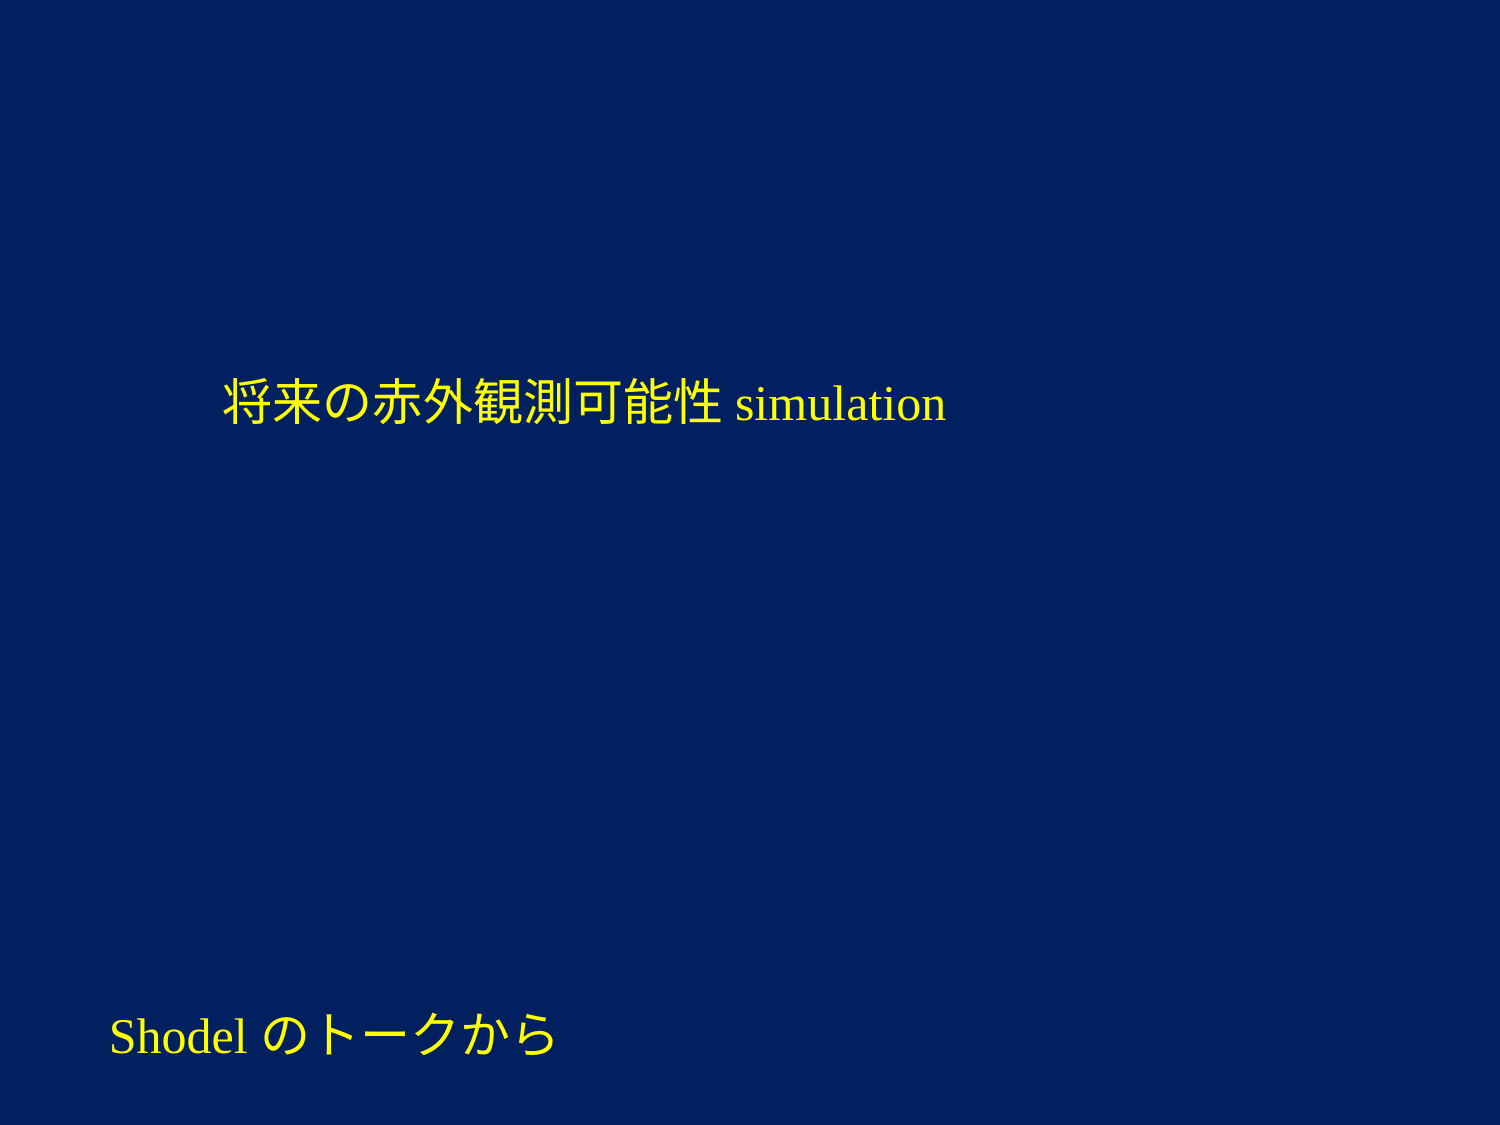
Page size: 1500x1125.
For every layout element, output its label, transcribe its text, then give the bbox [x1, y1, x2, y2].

text_box Shodelのトークから [94, 996, 575, 1071]
text_box 将来の赤外観測可能性simulation [208, 363, 962, 438]
